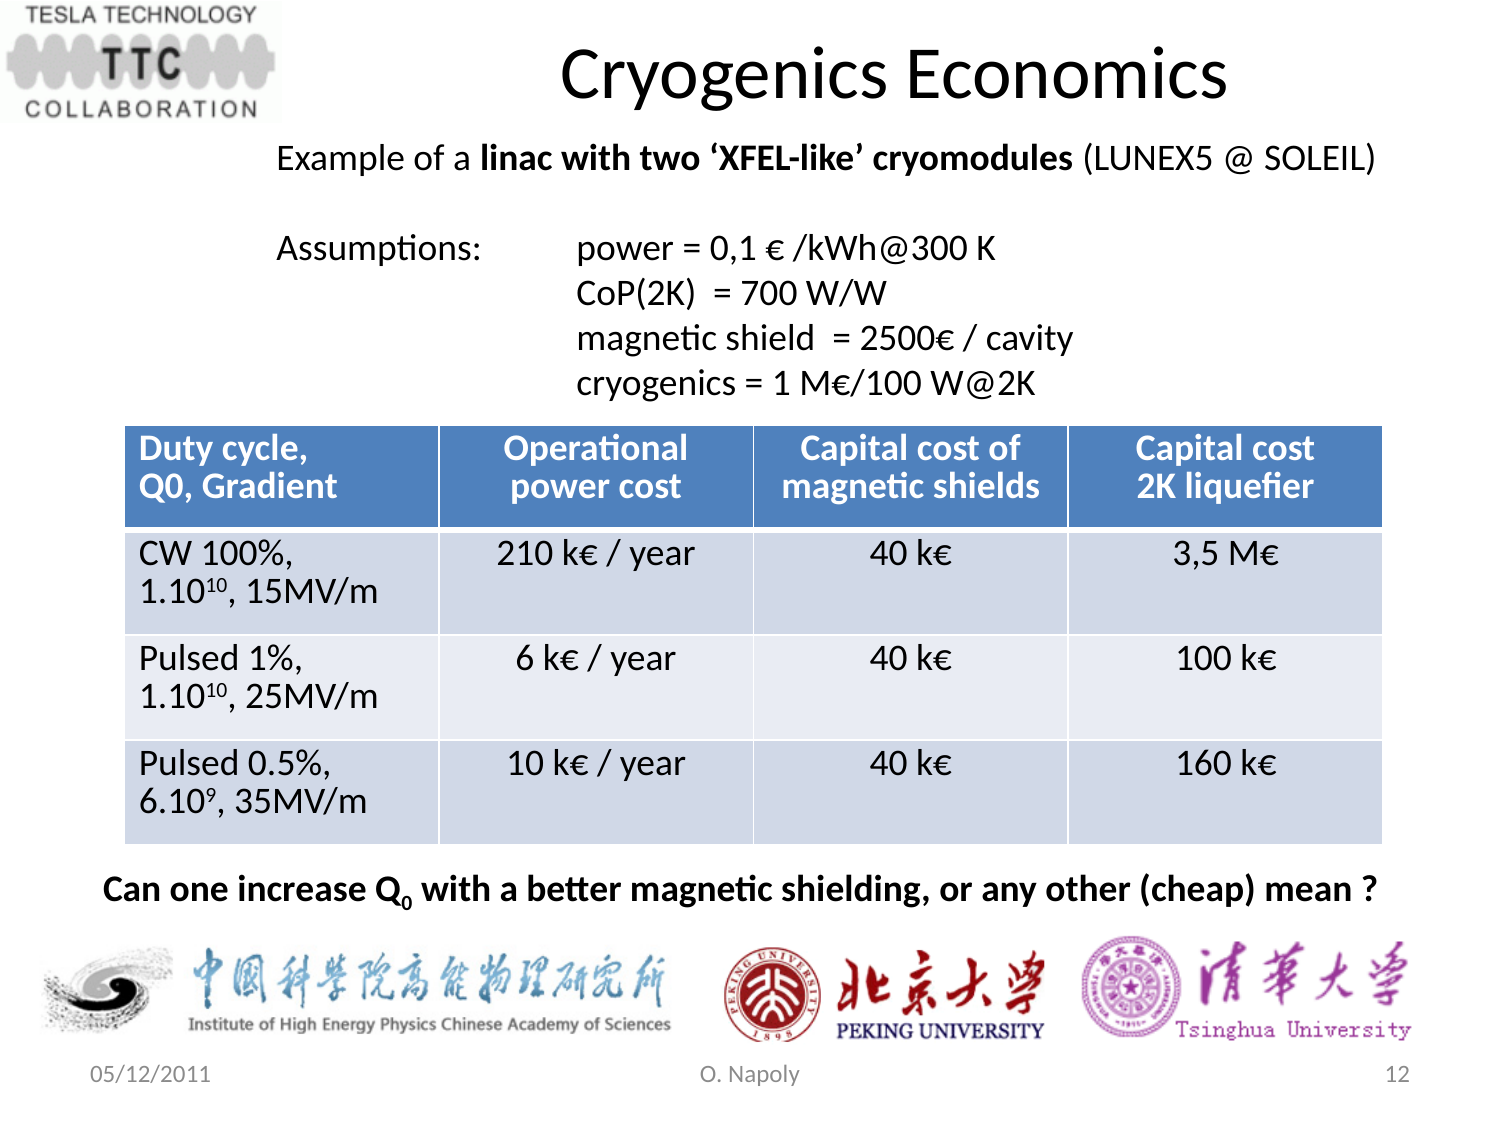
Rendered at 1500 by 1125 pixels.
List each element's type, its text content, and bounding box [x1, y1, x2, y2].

table_cell 160 k€ [1069, 741, 1382, 844]
text_box Can one increase Q0 with a better magnetic shielding, or any other (cheap) mean ? [88, 856, 1412, 923]
table_cell Pulsed 1%, 1.1010, 25MV/m [125, 636, 438, 739]
table_cell 210 k€ / year [440, 533, 753, 634]
table_header Duty cycle, Q0, Gradient [125, 426, 438, 527]
picture [702, 923, 1047, 1054]
table_cell 3,5 M€ [1069, 533, 1382, 634]
table_cell 100 k€ [1069, 636, 1382, 739]
picture [1070, 926, 1424, 1062]
footer O. Napoly [512, 1042, 988, 1103]
picture [29, 912, 680, 1059]
table_cell 40 k€ [754, 741, 1067, 844]
table_cell Pulsed 0.5%, 6.109, 35MV/m [125, 741, 438, 844]
table_cell CW 100%, 1.1010, 15MV/m [125, 533, 438, 634]
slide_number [75, 1042, 425, 1103]
table_cell 6 k€ / year [440, 636, 753, 739]
slide_number 12 [1074, 1042, 1425, 1103]
table_header Operational power cost [440, 426, 753, 527]
table_cell 40 k€ [754, 533, 1067, 634]
text_box Example of a linac with two ‘XFEL-like’ cryomodules (LUNEX5 @ SOLEIL) Assumptions: power = 0,1 € /kWh@300 K CoP(2K) = 700 W/W magnetic shield = 2500€ / cavity cryogenics = 1 M€/100 W@2K [261, 125, 1392, 411]
title Cryogenics Economics [301, 0, 1489, 138]
table_header Capital cost 2K liquefier [1069, 426, 1382, 527]
table_cell 10 k€ / year [440, 741, 753, 844]
picture [0, 1, 282, 123]
table_header Capital cost of magnetic shields [754, 426, 1067, 527]
table_cell 40 k€ [754, 636, 1067, 739]
